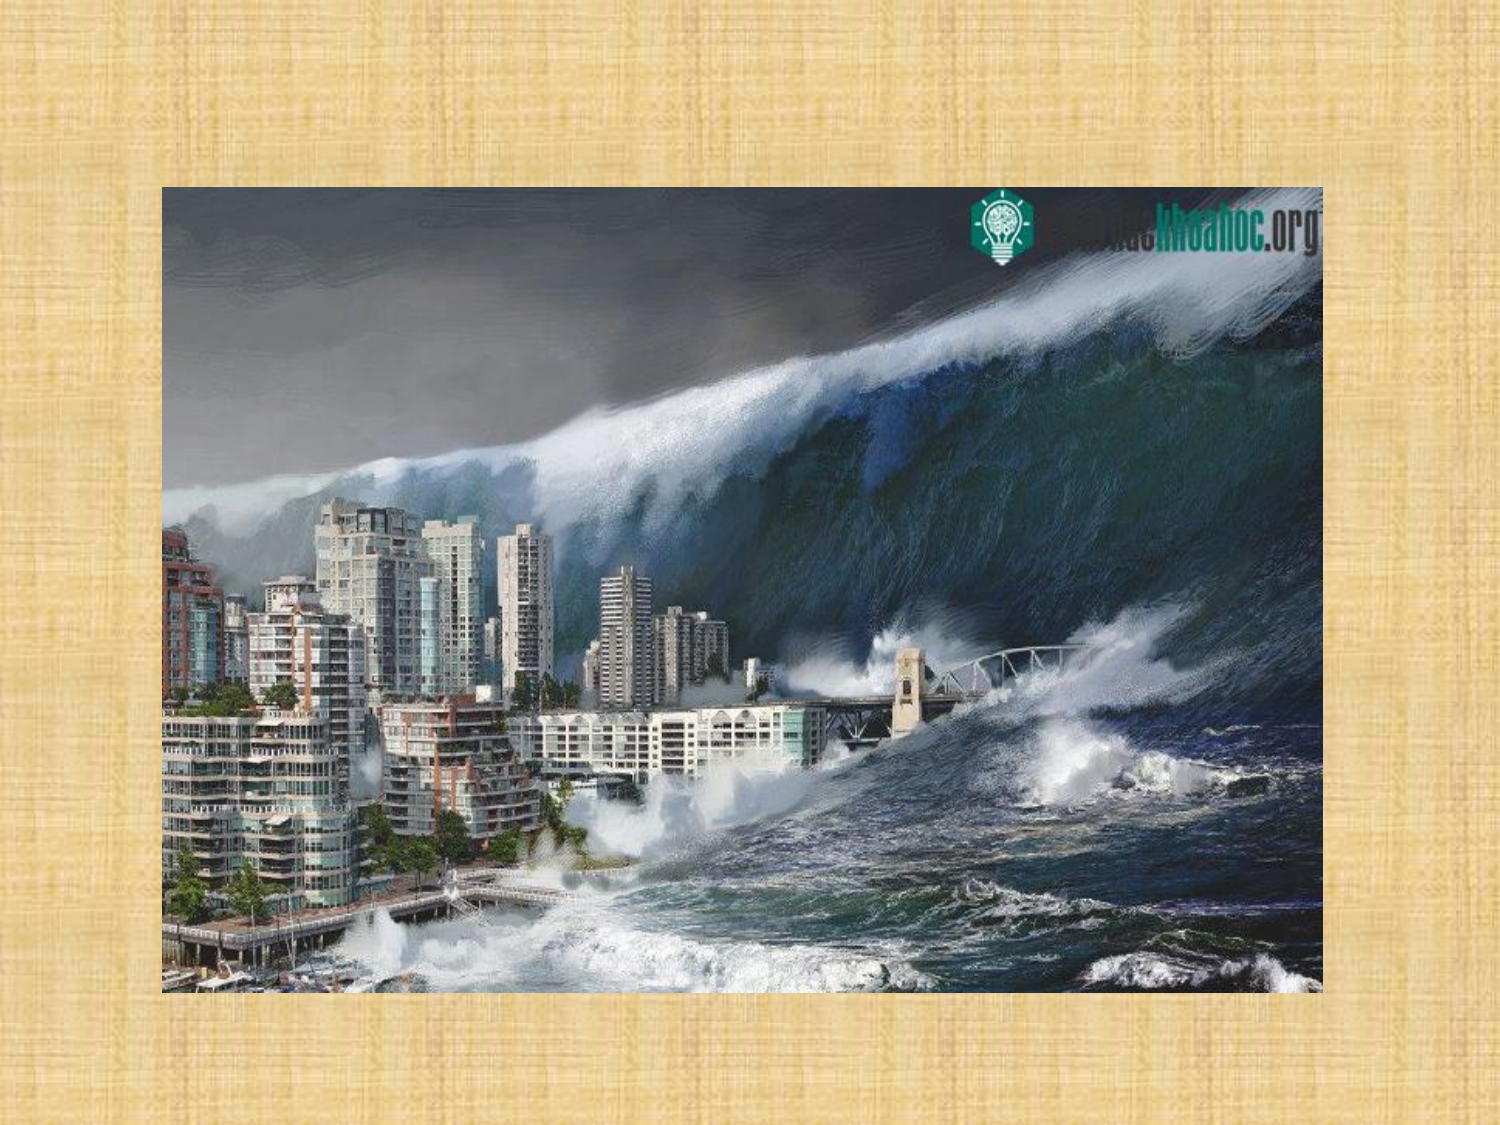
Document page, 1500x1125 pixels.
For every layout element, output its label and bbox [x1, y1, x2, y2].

picture [0, 0, 1500, 1125]
list [162, 187, 1323, 993]
